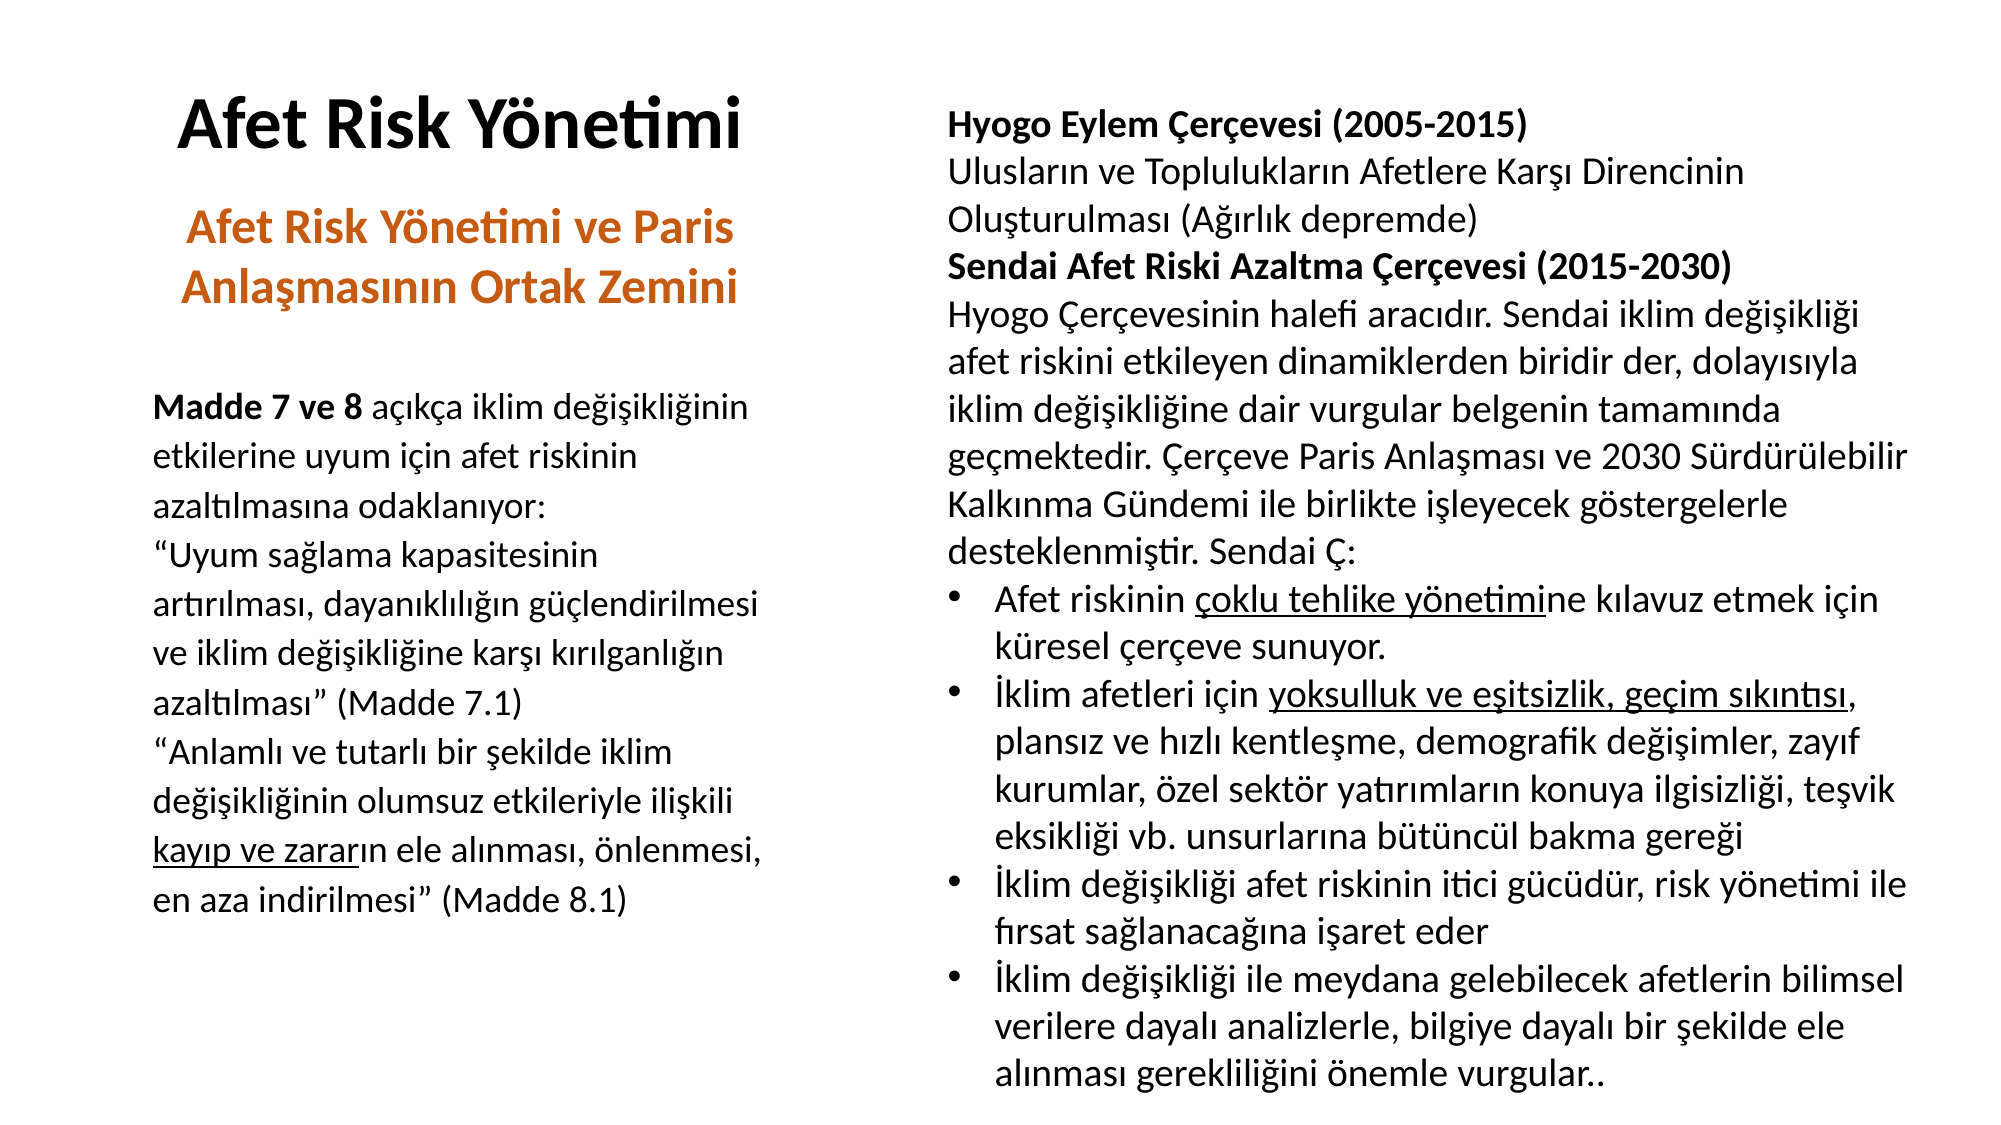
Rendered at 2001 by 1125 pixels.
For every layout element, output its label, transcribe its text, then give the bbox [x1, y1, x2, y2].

text_box Afet Risk Yönetimi [137, 0, 783, 171]
title Afet Risk Yönetimi ve Paris Anlaşmasının Ortak Zemini [137, 171, 783, 321]
list Madde 7 ve 8 açıkça iklim değişikliğinin etkilerine uyum için afet riskinin azaltılmasına odaklanıyor: “Uyum sağlama kapasitesinin artırılması, dayanıklılığın güçlendirilmesi ve iklim değişikliğine karşı kırılganlığın azaltılması” (Madde 7.1) “Anlamlı ve tutarlı bir şekilde iklim değişikliğinin olumsuz etkileriyle ilişkili kayıp ve zararın ele alınması, önlenmesi, en aza indirilmesi” (Madde 8.1) [137, 370, 783, 996]
text_box Hyogo Eylem Çerçevesi (2005-2015) Ulusların ve Toplulukların Afetlere Karşı Direncinin Oluşturulması (Ağırlık depremde) Sendai Afet Riski Azaltma Çerçevesi (2015-2030) Hyogo Çerçevesinin halefi aracıdır. Sendai iklim değişikliği afet riskini etkileyen dinamiklerden biridir der, dolayısıyla iklim değişikliğine dair vurgular belgenin tamamında geçmektedir. Çerçeve Paris Anlaşması ve 2030 Sürdürülebilir Kalkınma Gündemi ile birlikte işleyecek göstergelerle desteklenmiştir. Sendai Ç: Afet riskinin çoklu tehlike yönetimine kılavuz etmek için küresel çerçeve sunuyor. İklim afetleri için yoksulluk ve eşitsizlik, geçim sıkıntısı, plansız ve hızlı kentleşme, demografik değişimler, zayıf kurumlar, özel sektör yatırımların konuya ilgisizliği, teşvik eksikliği vb. unsurlarına bütüncül bakma gereği İklim değişikliği afet riskinin itici gücüdür, risk yönetimi ile fırsat sağlanacağına işaret eder İklim değişikliği ile meydana gelebilecek afetlerin bilimsel verilere dayalı analizlerle, bilgiye dayalı bir şekilde ele alınması gerekliliğini önemle vurgular.. [932, 90, 1933, 1125]
